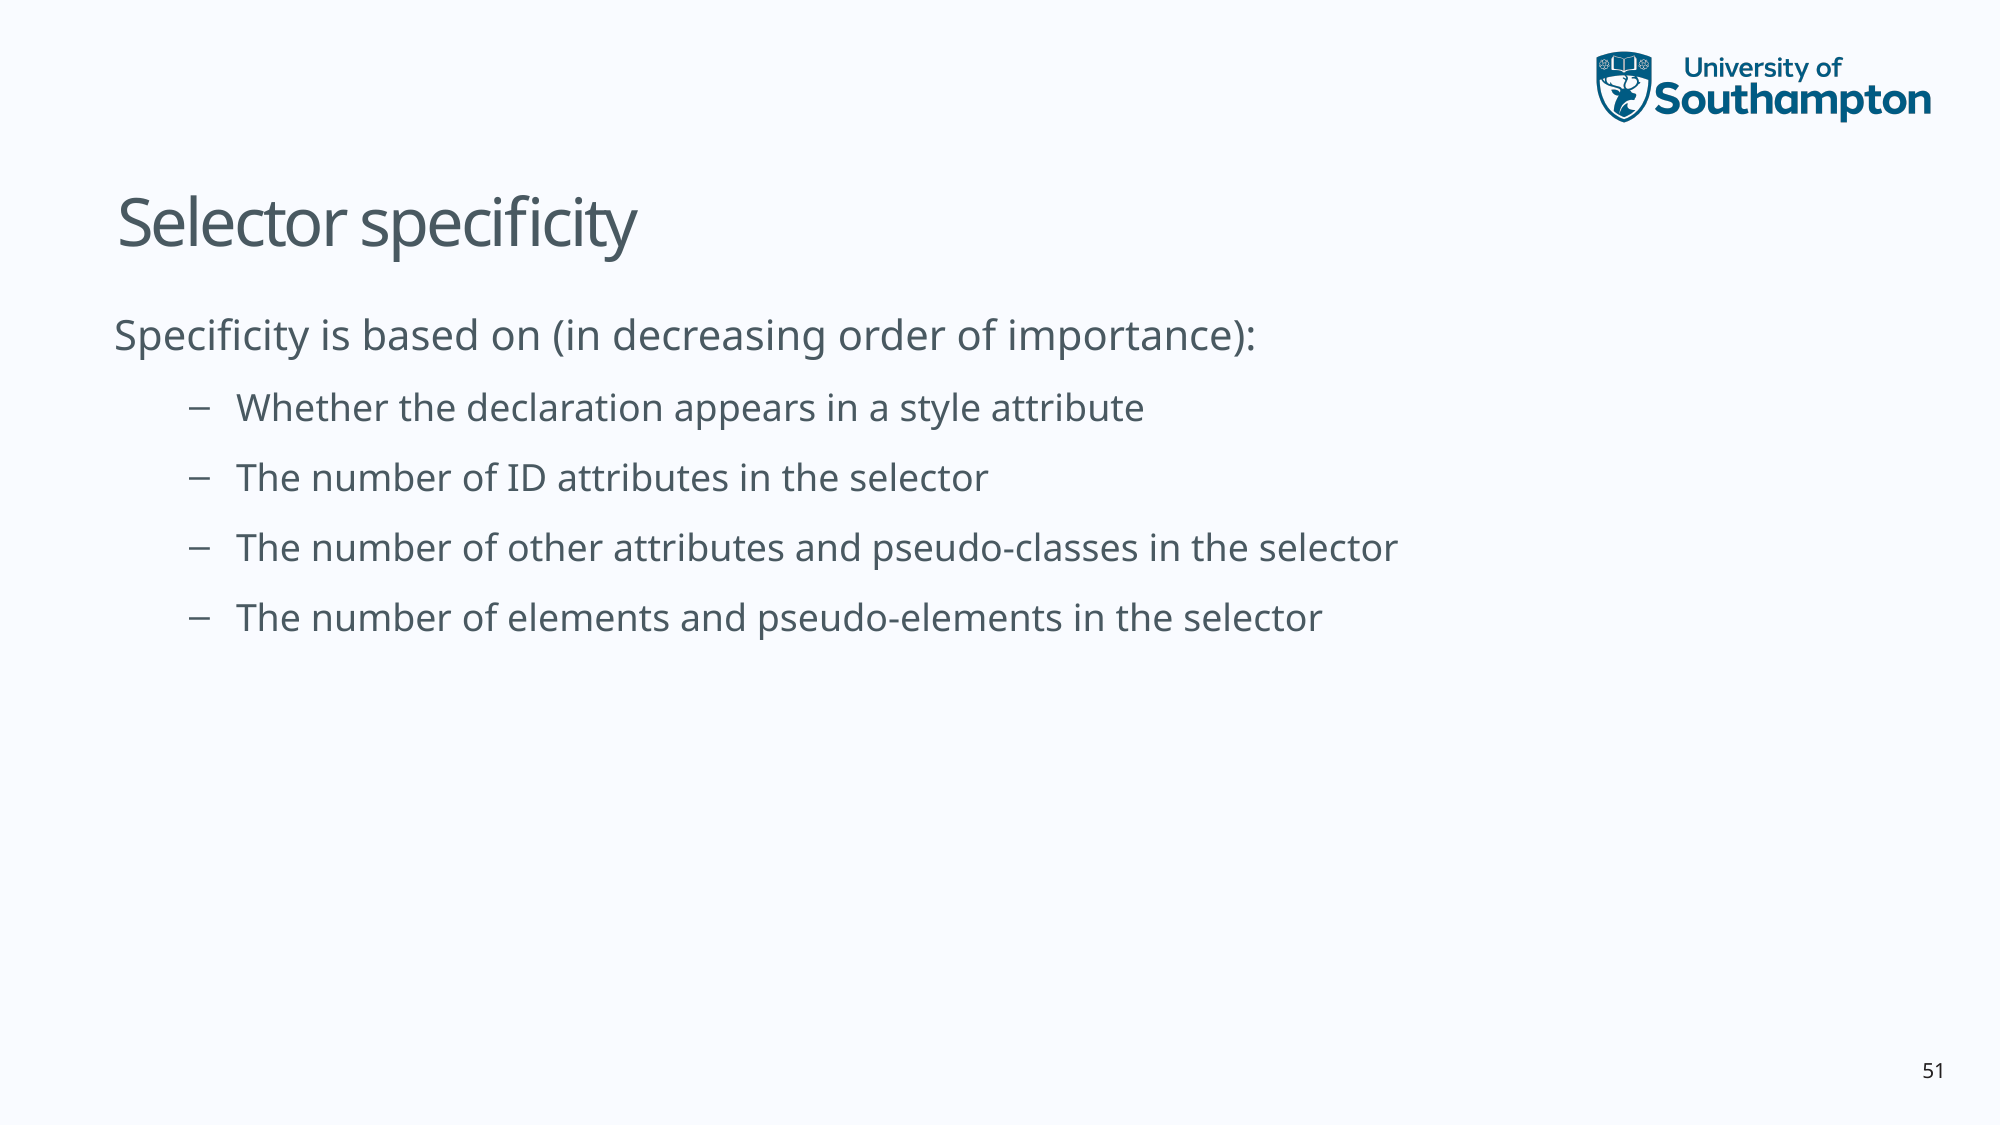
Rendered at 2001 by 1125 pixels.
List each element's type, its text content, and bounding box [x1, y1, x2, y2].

picture [1847, 97, 1857, 108]
picture [1600, 80, 1617, 111]
picture [1758, 97, 1766, 113]
picture [1782, 97, 1791, 108]
title Selector specificity [102, 113, 1882, 268]
picture [1730, 97, 1736, 113]
picture [1527, 0, 2000, 220]
picture [1689, 97, 1698, 108]
picture [1823, 97, 1830, 113]
picture [1607, 76, 1624, 88]
picture [1808, 97, 1815, 113]
picture [1626, 78, 1648, 111]
list Specificity is based on (in decreasing order of importance): Whether the declaration appears in a style attribute The number of ID attributes in the selector The number of other attributes and pseudo-classes in the selector The number of elements and pseudo-elements in the selector [102, 302, 1885, 1022]
picture [1626, 76, 1636, 88]
